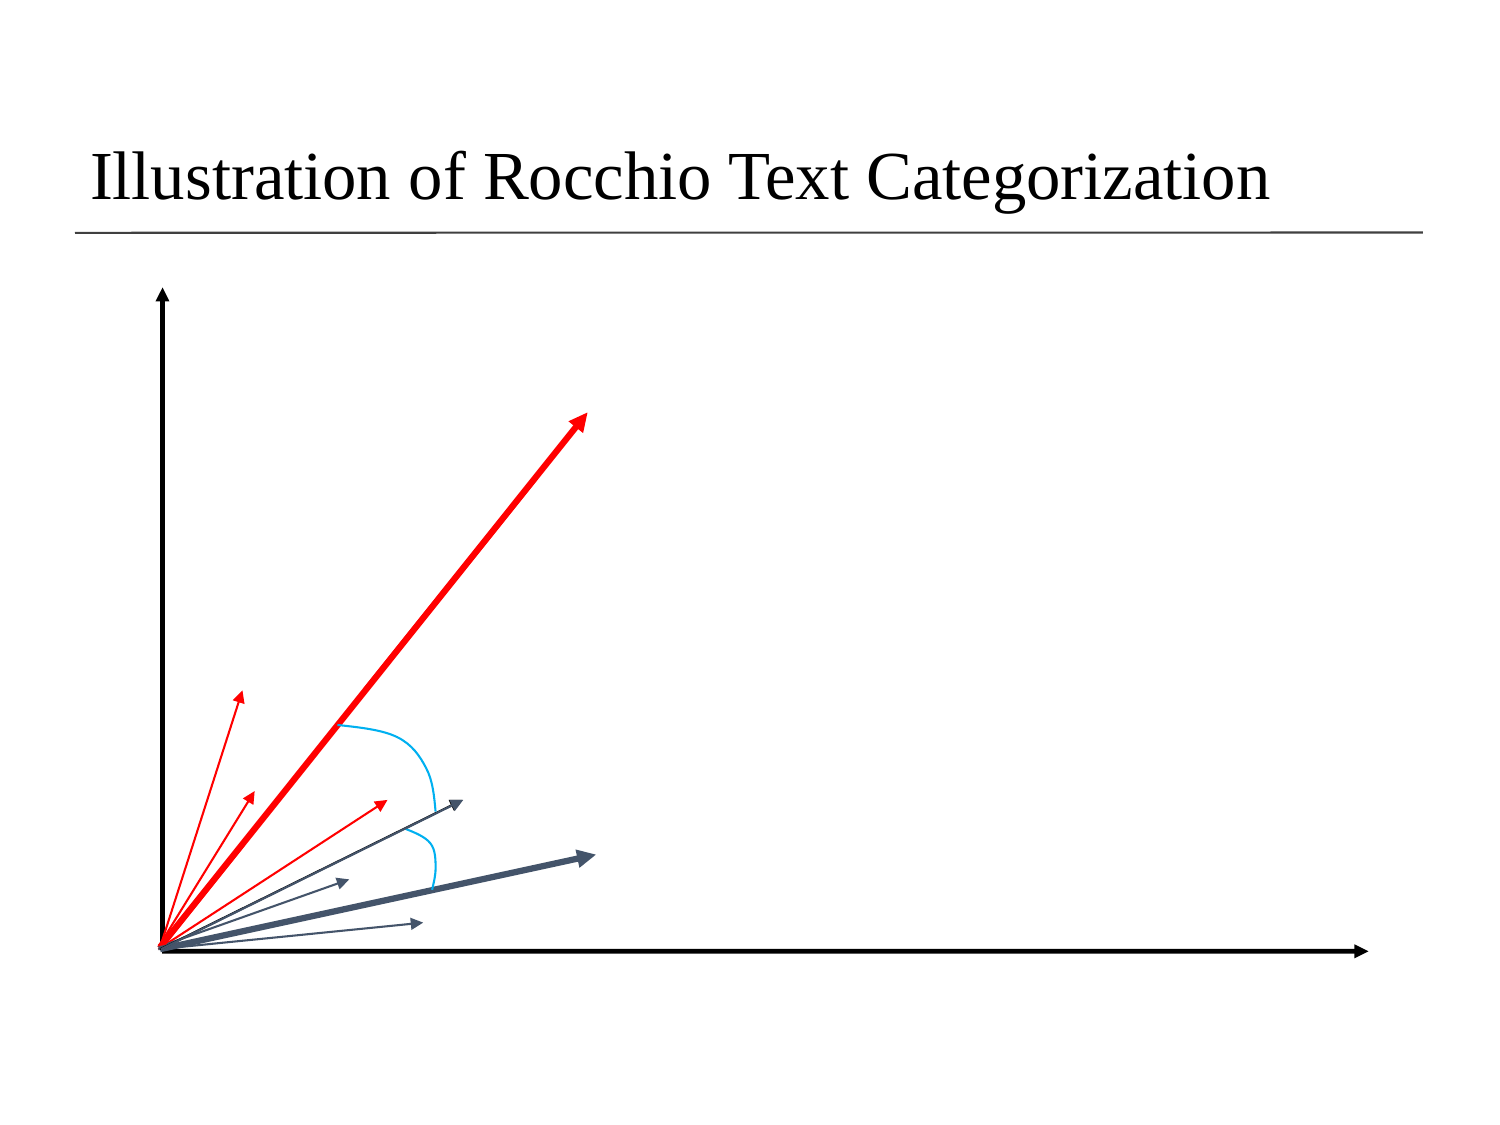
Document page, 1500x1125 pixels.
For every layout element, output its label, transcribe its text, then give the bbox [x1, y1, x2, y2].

title Illustration of Rocchio Text Categorization [75, 125, 1438, 231]
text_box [162, 287, 1369, 952]
